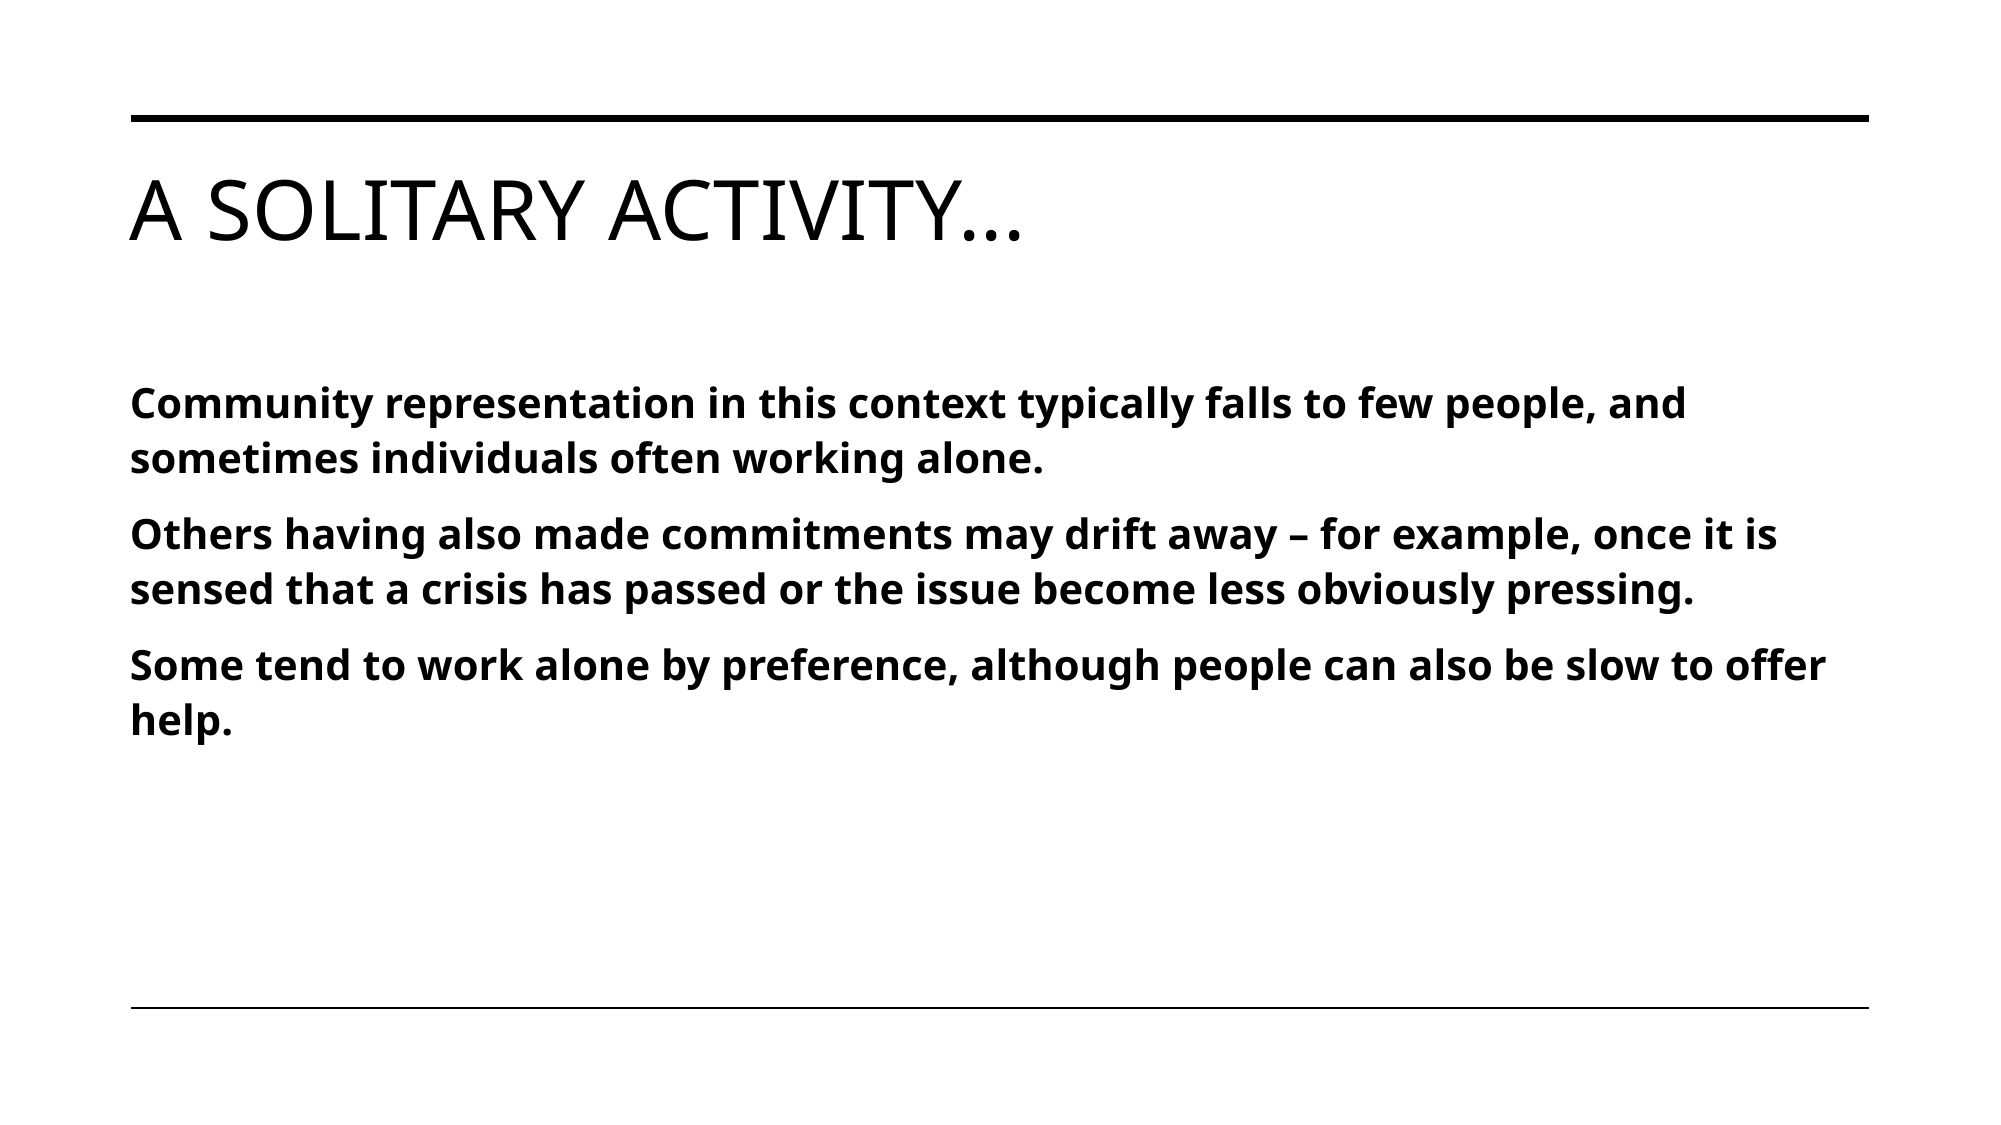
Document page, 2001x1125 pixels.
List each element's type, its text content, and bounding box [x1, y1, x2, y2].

list Community representation in this context typically falls to few people, and sometimes individuals often working alone. Others having also made commitments may drift away – for example, once it is sensed that a crisis has passed or the issue become less obviously pressing. Some tend to work alone by preference, although people can also be slow to offer help. [114, 364, 1869, 978]
title A solitary activity... [114, 149, 1869, 364]
